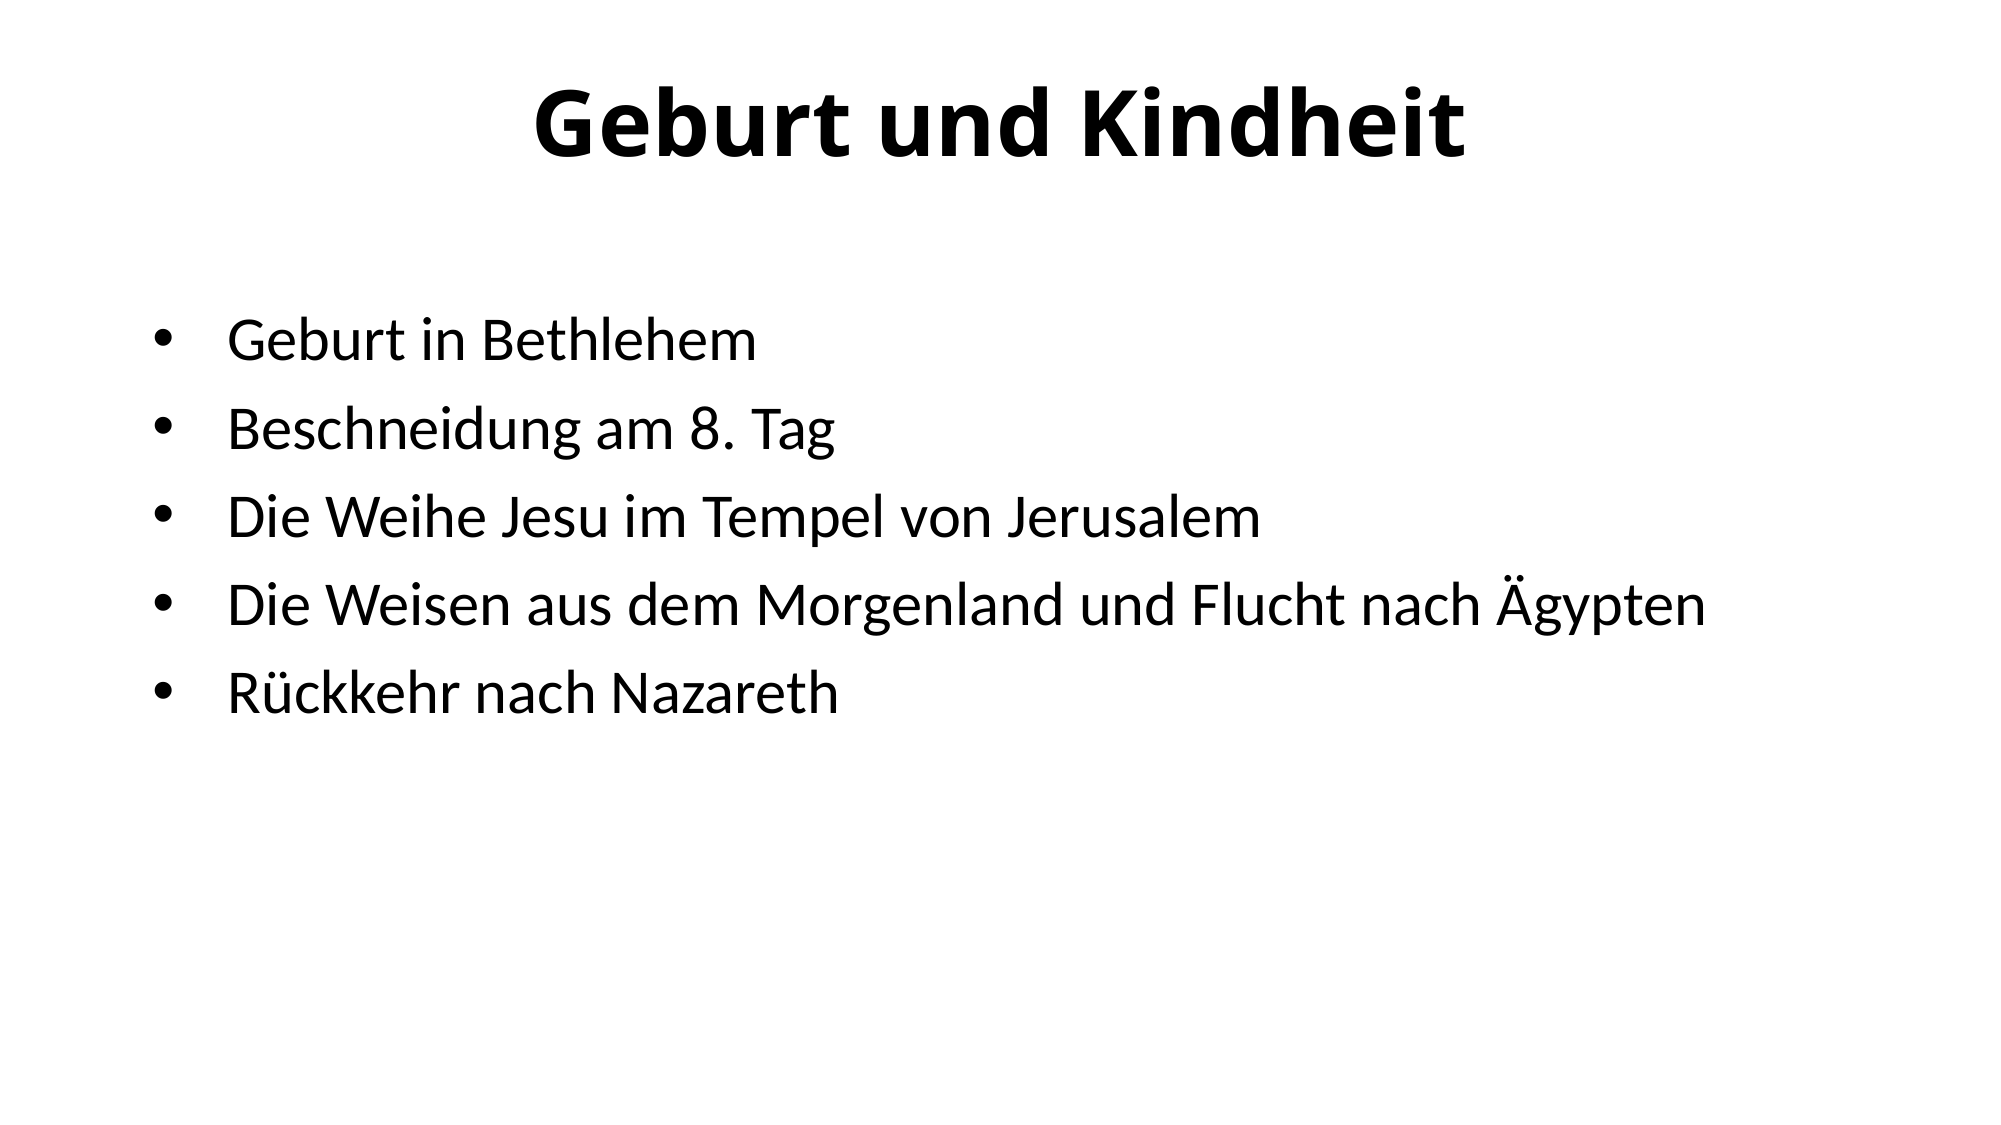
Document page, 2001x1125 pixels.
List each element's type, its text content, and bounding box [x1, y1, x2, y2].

title Geburt und Kindheit [137, 59, 1863, 194]
list Geburt in Bethlehem Beschneidung am 8. Tag Die Weihe Jesu im Tempel von Jerusalem Die Weisen aus dem Morgenland und Flucht nach Ägypten Rückkehr nach Nazareth [137, 299, 1944, 953]
